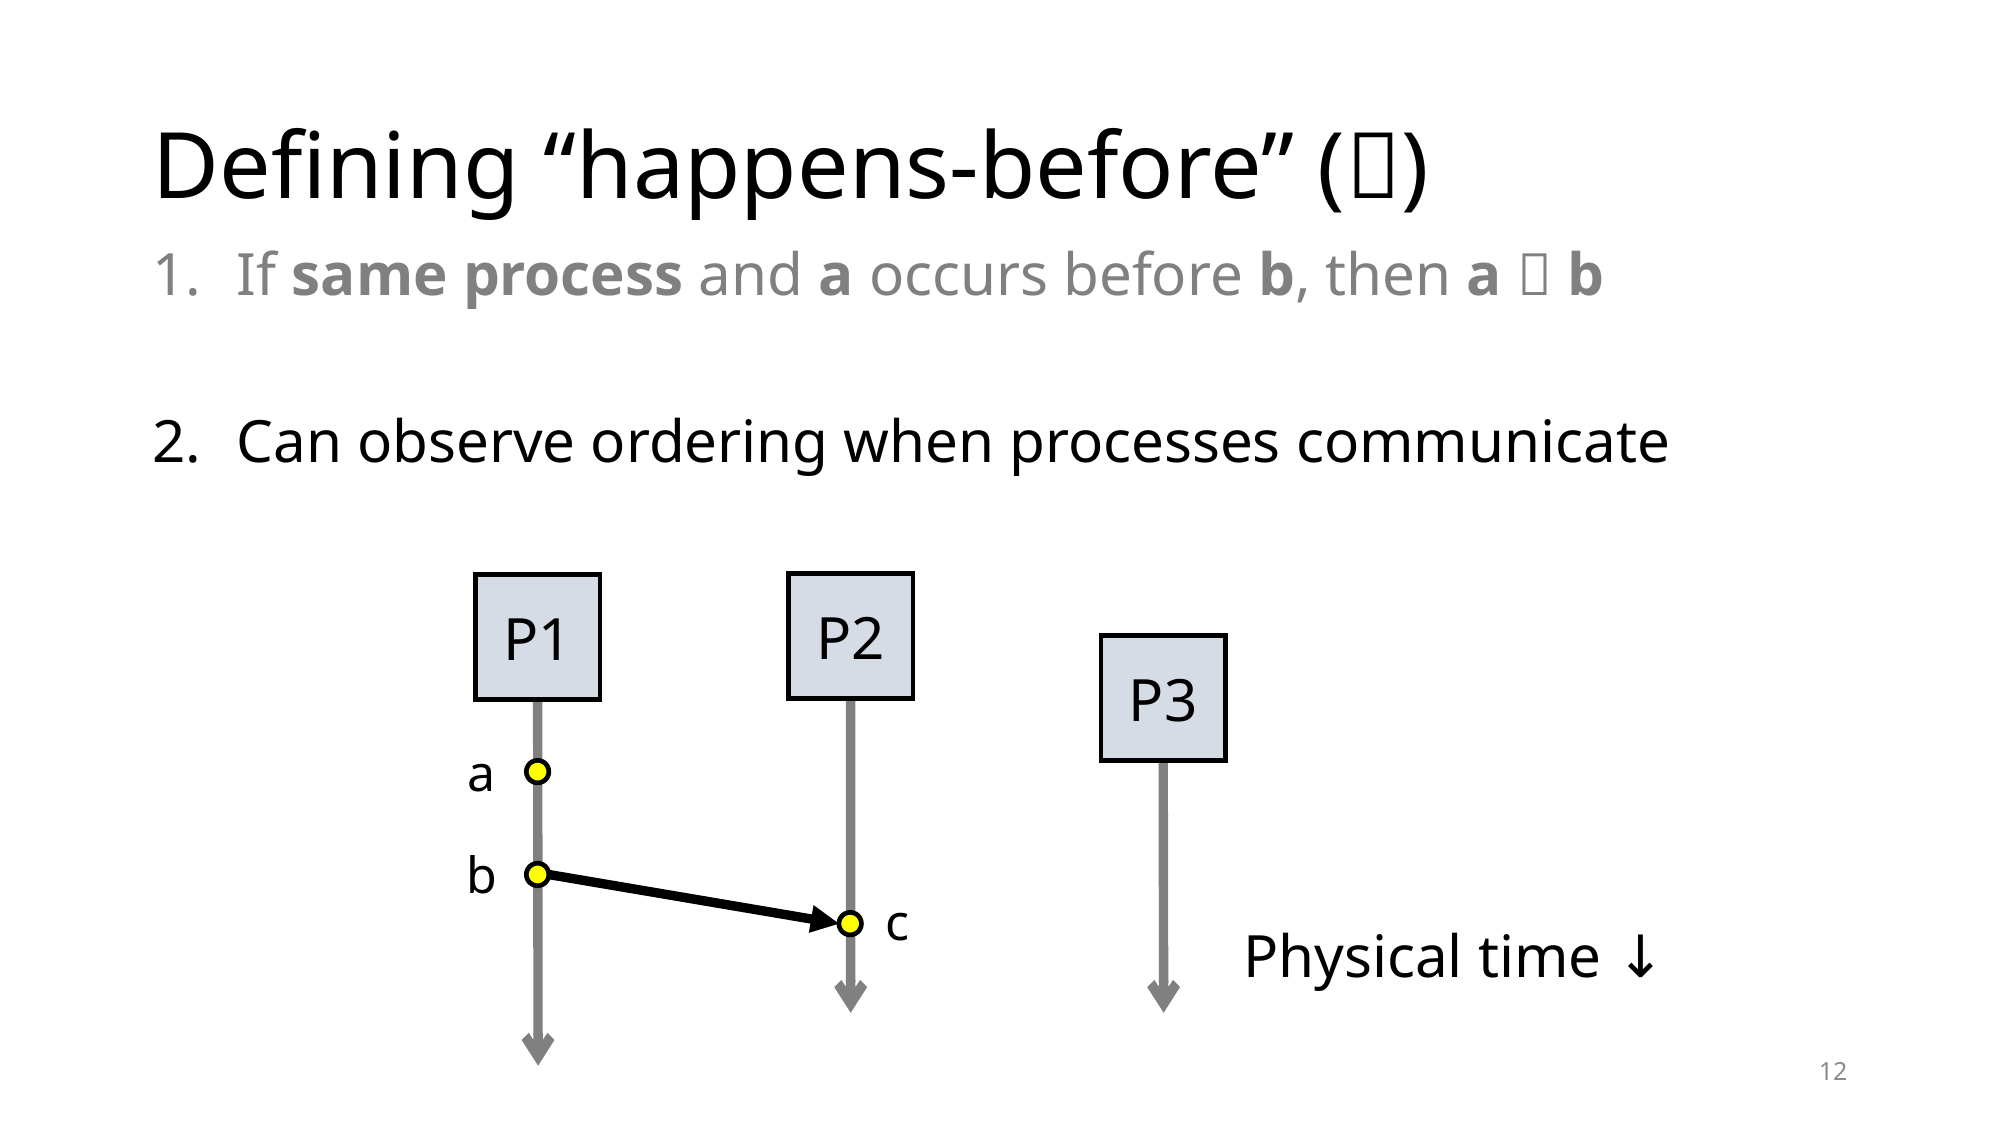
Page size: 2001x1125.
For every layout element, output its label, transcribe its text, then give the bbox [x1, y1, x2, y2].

list If same process and a occurs before b, then a  b Can observe ordering when processes communicate [137, 278, 1713, 558]
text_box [548, 874, 928, 960]
text_box [539, 862, 549, 887]
text_box b [451, 836, 513, 912]
text_box P3 [1100, 635, 1226, 761]
slide_number 12 [1412, 1042, 1863, 1103]
text_box Physical time ↓ [1228, 911, 1681, 996]
text_box [539, 759, 550, 784]
text_box [525, 862, 537, 887]
text_box [525, 759, 537, 784]
text_box P1 [475, 574, 601, 700]
text_box a [453, 733, 511, 809]
title Defining “happens-before” () [137, 59, 1863, 278]
text_box P2 [788, 573, 914, 699]
